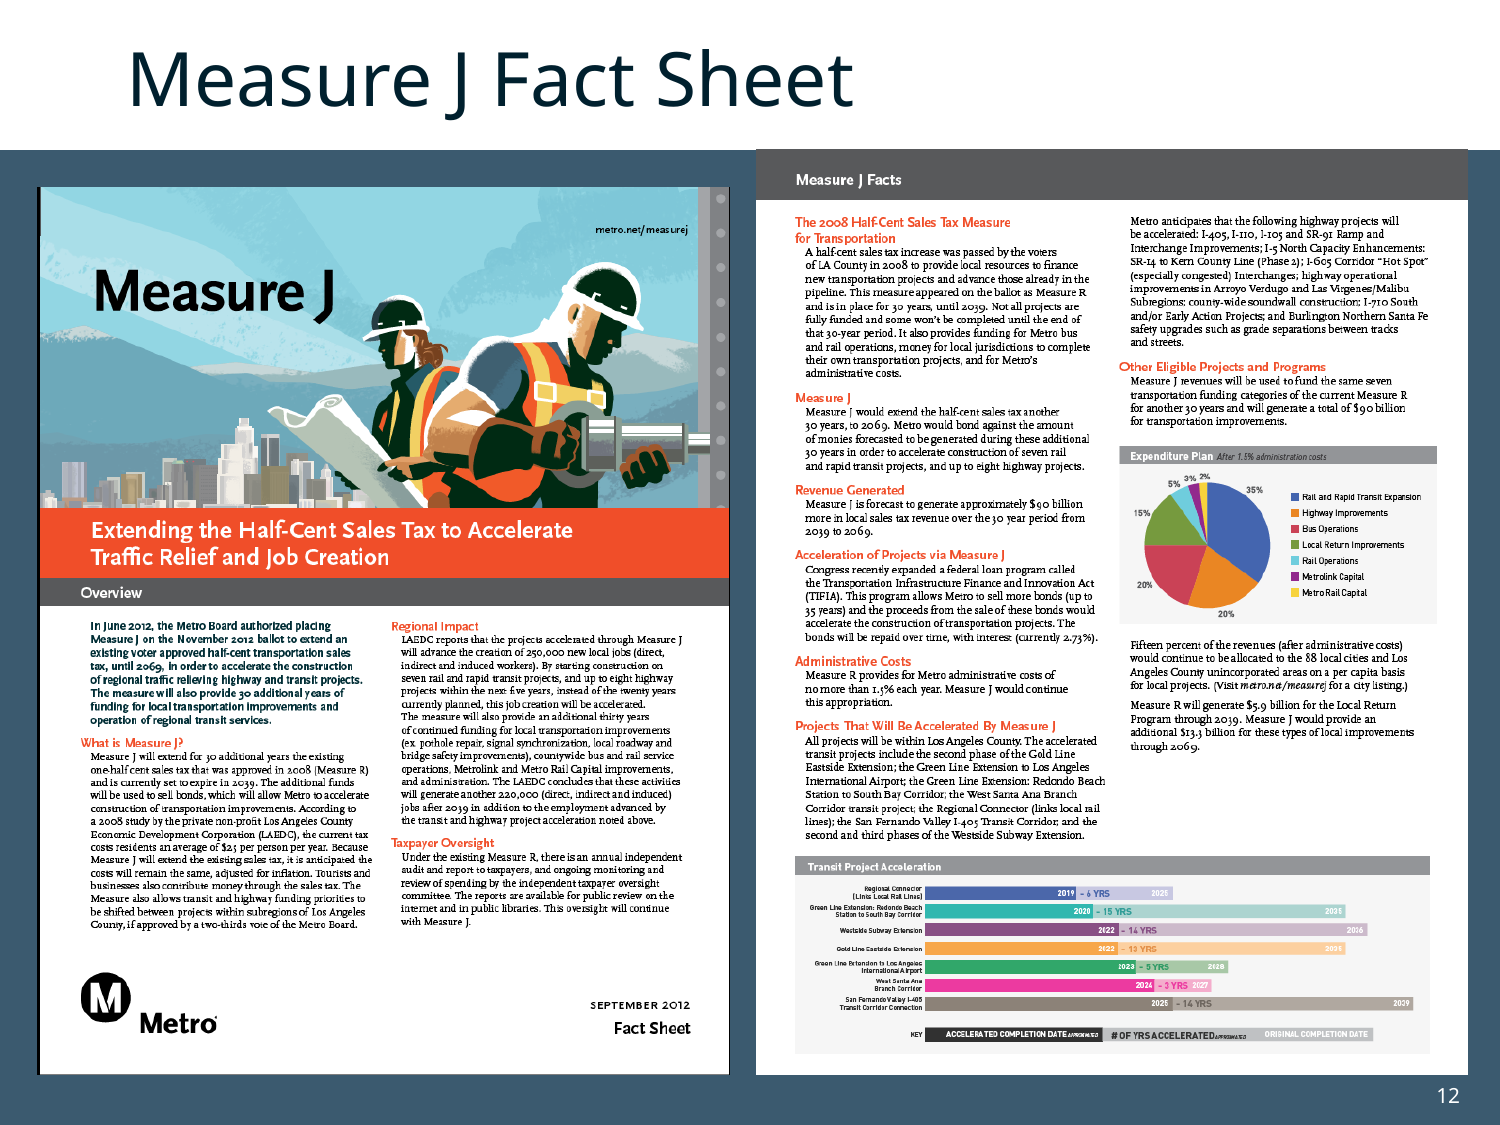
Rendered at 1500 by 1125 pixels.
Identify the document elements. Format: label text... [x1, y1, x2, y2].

picture [756, 149, 1468, 1076]
title Measure J Fact Sheet [113, 24, 1488, 138]
slide_number 12 [1162, 1074, 1476, 1125]
picture [37, 187, 730, 1076]
